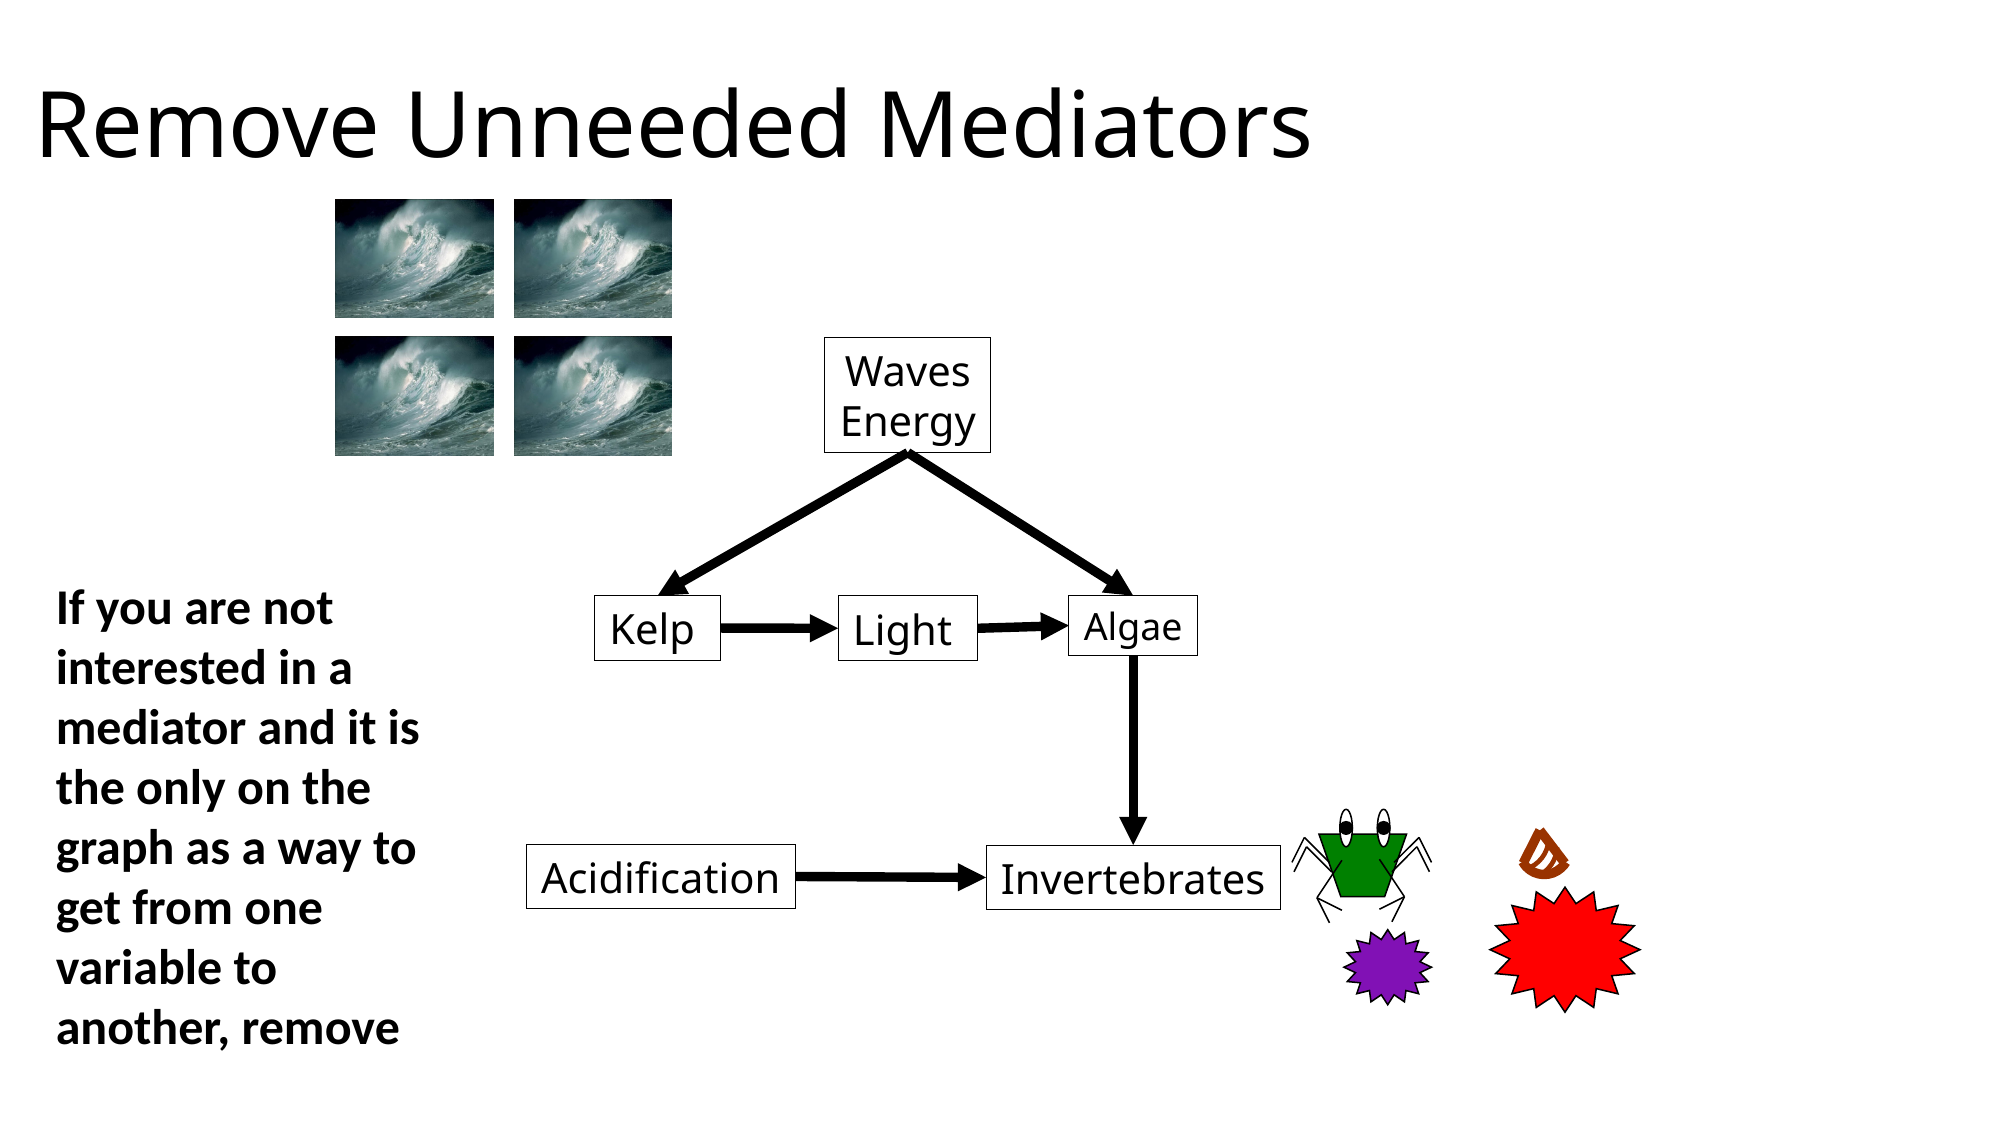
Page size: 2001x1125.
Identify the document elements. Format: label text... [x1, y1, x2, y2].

text_box Invertebrates [986, 845, 1281, 910]
title Remove Unneeded Mediators [19, 19, 1865, 237]
text_box Acidification [526, 844, 796, 909]
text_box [907, 453, 1134, 596]
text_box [335, 199, 672, 456]
text_box [594, 66, 625, 127]
text_box Algae [1068, 595, 1198, 656]
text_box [968, 625, 1077, 629]
text_box Waves Energy [824, 337, 991, 453]
text_box If you are not interested in a mediator and it is the only on the graph as a way to get from one variable to another, remove [41, 566, 441, 1062]
text_box Light [838, 596, 978, 661]
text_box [1291, 809, 1641, 1013]
text_box Kelp [594, 595, 721, 661]
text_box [657, 453, 907, 596]
